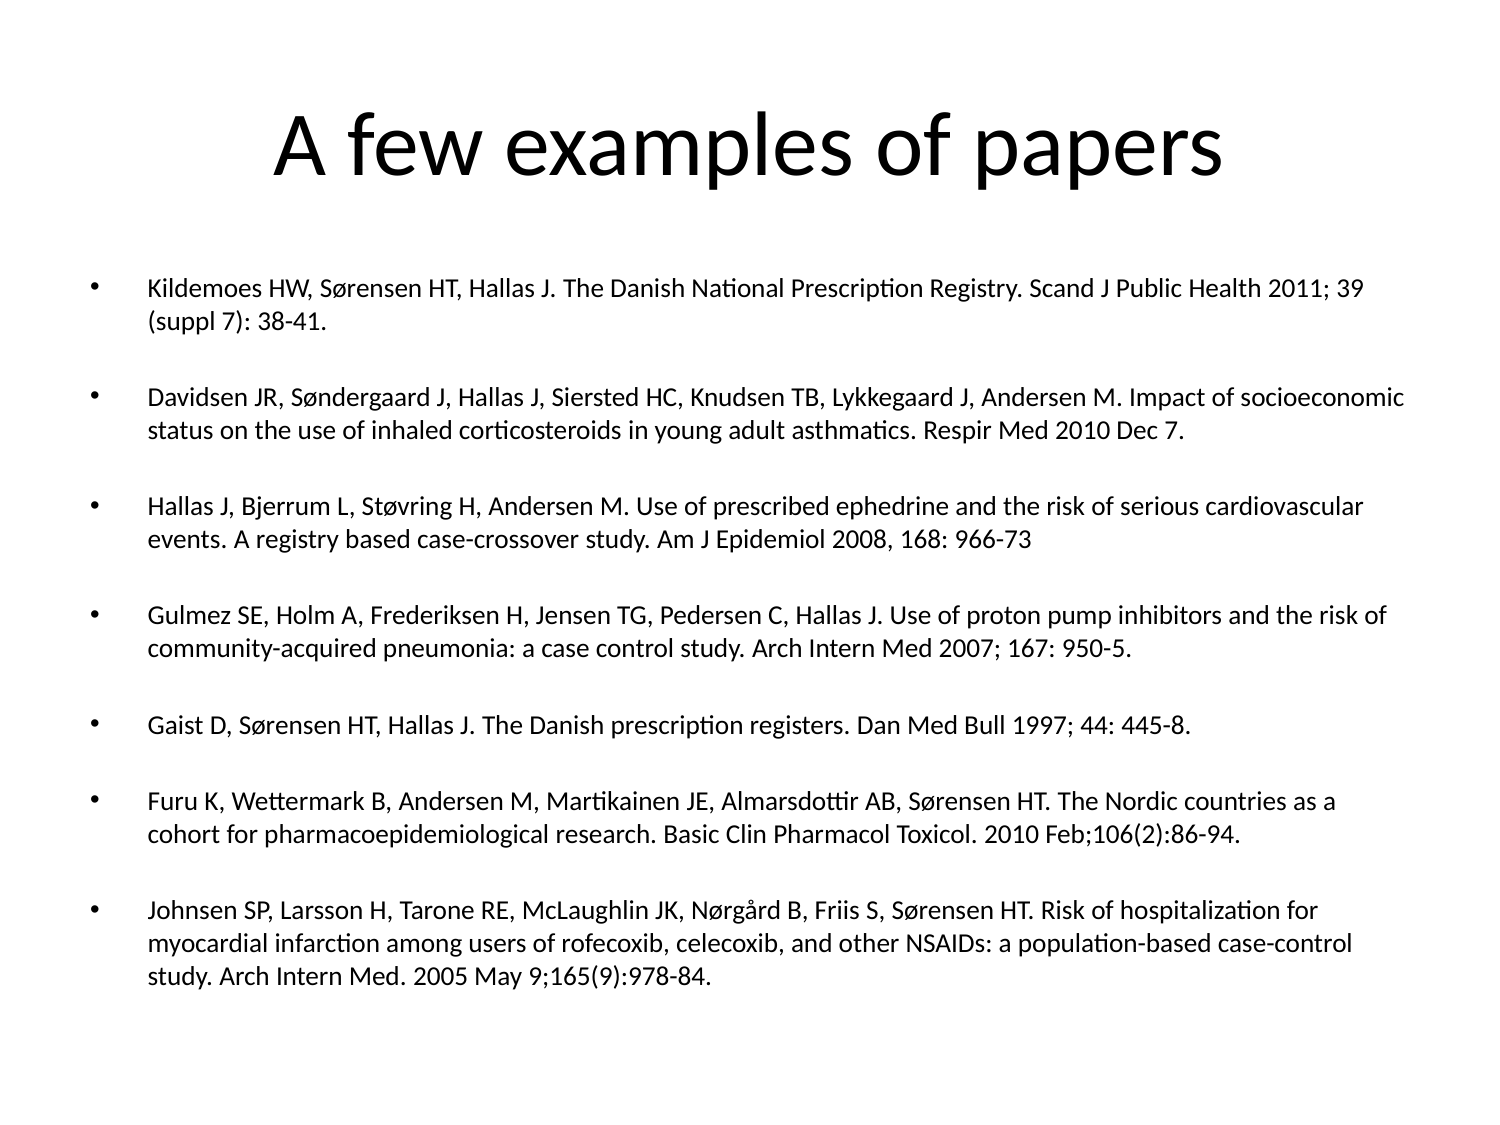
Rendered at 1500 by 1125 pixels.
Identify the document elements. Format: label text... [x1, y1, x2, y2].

list Kildemoes HW, Sørensen HT, Hallas J. The Danish National Prescription Registry. Scand J Public Health 2011; 39 (suppl 7): 38-41. Davidsen JR, Søndergaard J, Hallas J, Siersted HC, Knudsen TB, Lykkegaard J, Andersen M. Impact of socioeconomic status on the use of inhaled corticosteroids in young adult asthmatics. Respir Med 2010 Dec 7. Hallas J, Bjerrum L, Støvring H, Andersen M. Use of prescribed ephedrine and the risk of serious cardiovascular events. A registry based case-crossover study. Am J Epidemiol 2008, 168: 966-73 Gulmez SE, Holm A, Frederiksen H, Jensen TG, Pedersen C, Hallas J. Use of proton pump inhibitors and the risk of community-acquired pneumonia: a case control study. Arch Intern Med 2007; 167: 950-5. Gaist D, Sørensen HT, Hallas J. The Danish prescription registers. Dan Med Bull 1997; 44: 445-8. Furu K, Wettermark B, Andersen M, Martikainen JE, Almarsdottir AB, Sørensen HT. The Nordic countries as a cohort for pharmacoepidemiological research. Basic Clin Pharmacol Toxicol. 2010 Feb;106(2):86-94. Johnsen SP, Larsson H, Tarone RE, McLaughlin JK, Nørgård B, Friis S, Sørensen HT. Risk of hospitalization for myocardial infarction among users of rofecoxib, celecoxib, and other NSAIDs: a population-based case-control study. Arch Intern Med. 2005 May 9;165(9):978-84. [75, 262, 1425, 1005]
title A few examples of papers [75, 45, 1425, 233]
